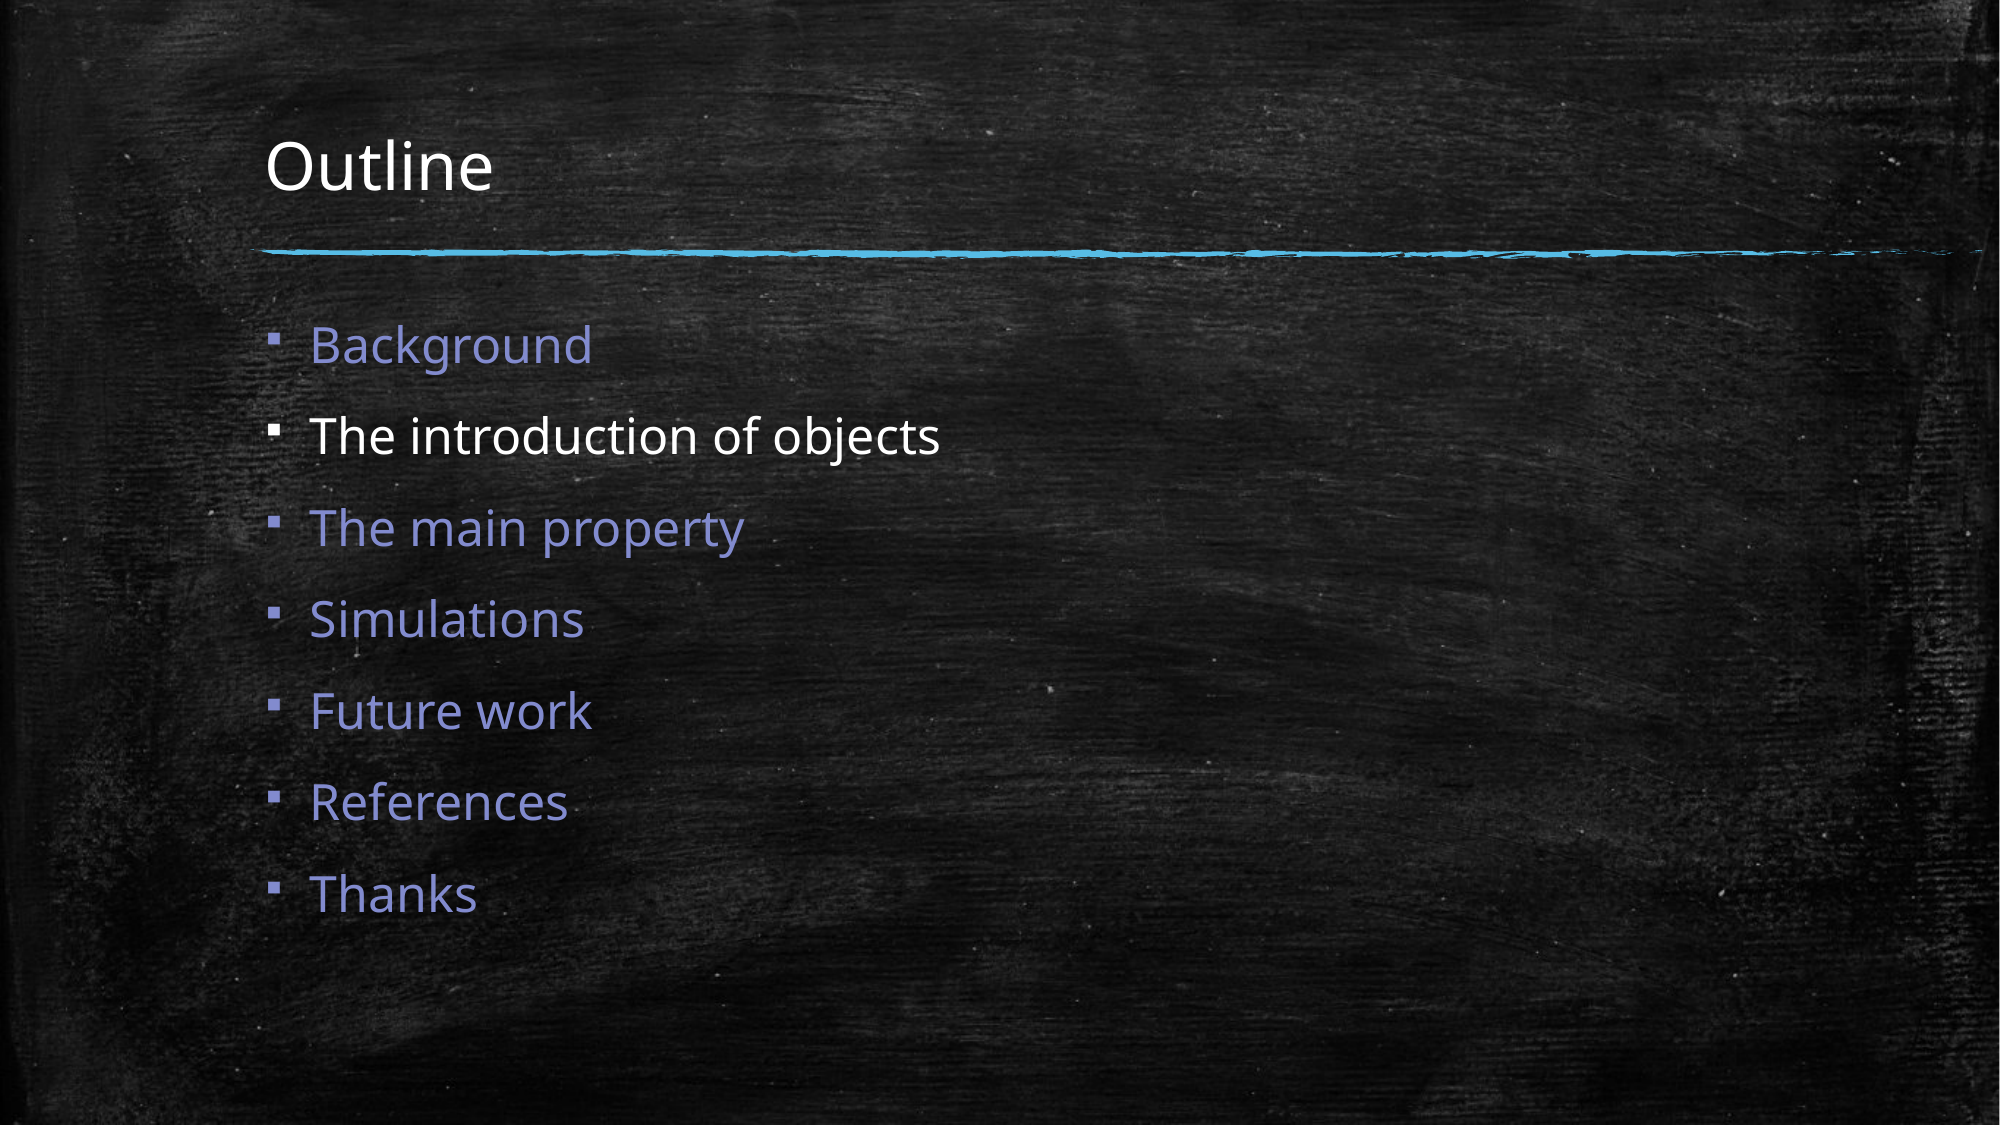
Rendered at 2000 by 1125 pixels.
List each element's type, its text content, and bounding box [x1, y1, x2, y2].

list Background The introduction of objects The main property Simulations Future work References Thanks [249, 312, 1750, 1013]
title Outline [249, 45, 1750, 213]
